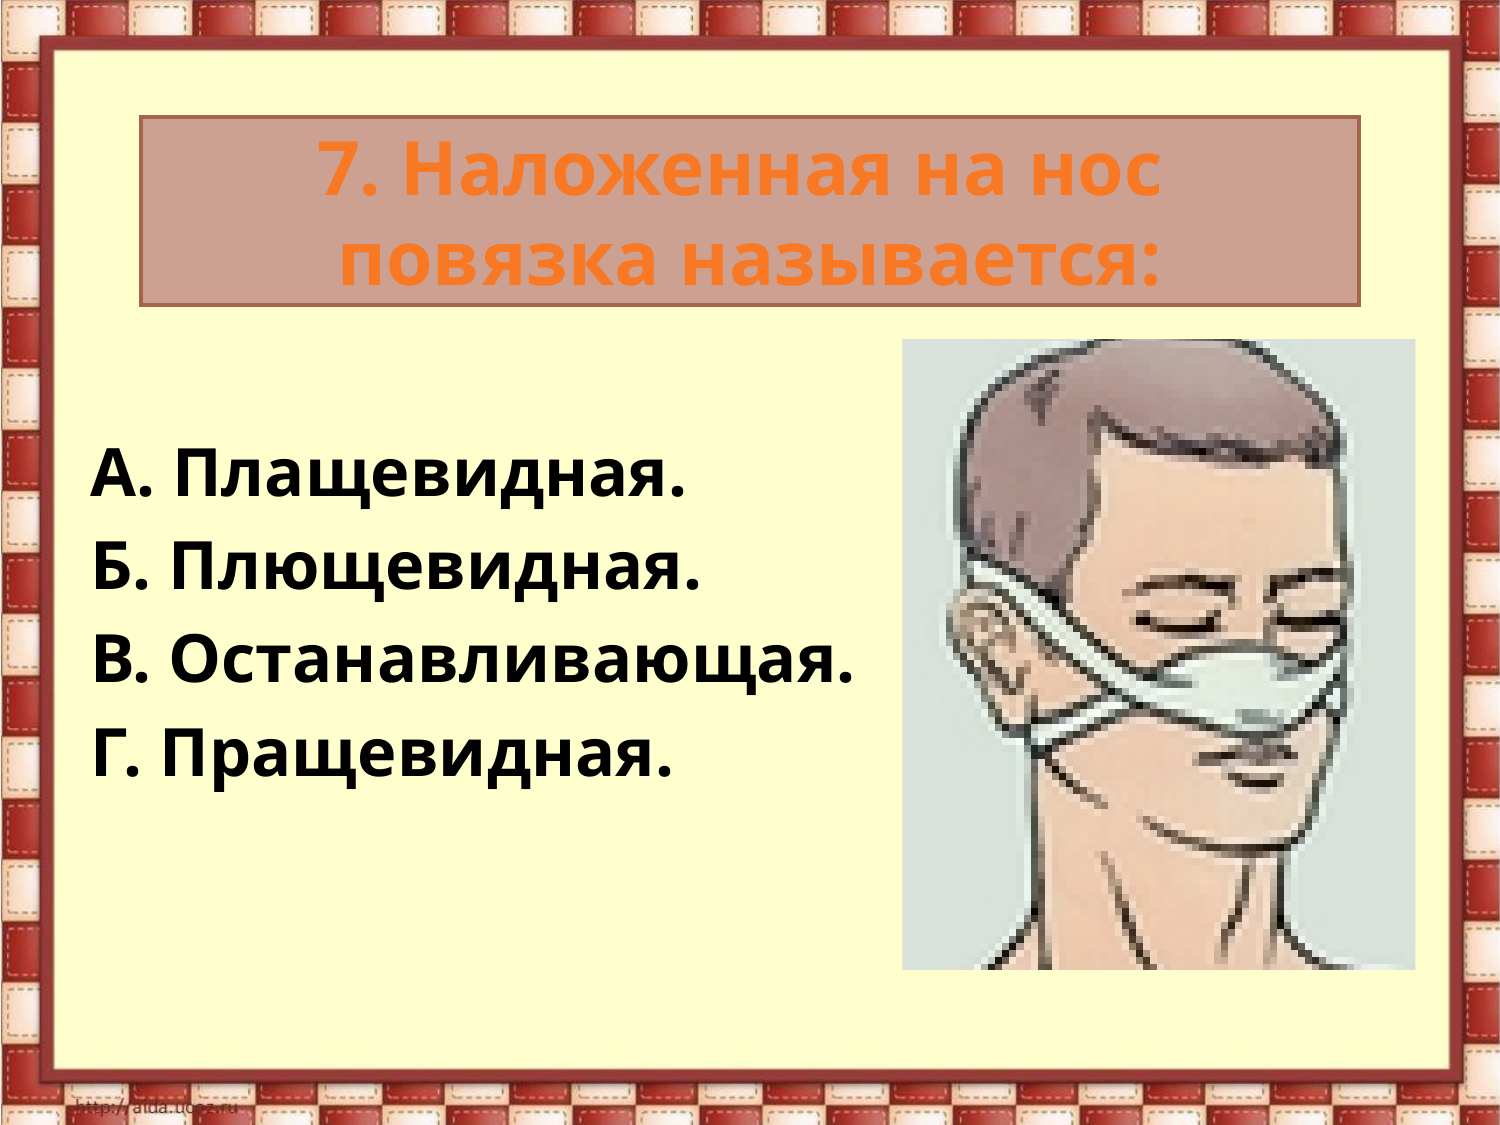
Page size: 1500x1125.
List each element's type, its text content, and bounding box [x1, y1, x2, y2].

title 7. Наложенная на нос повязка называется: [139, 115, 1361, 307]
picture [0, 0, 1500, 1125]
list А. Плащевидная. Б. Плющевидная. В. Останавливающая. Г. Пращевидная. [74, 421, 1426, 1091]
